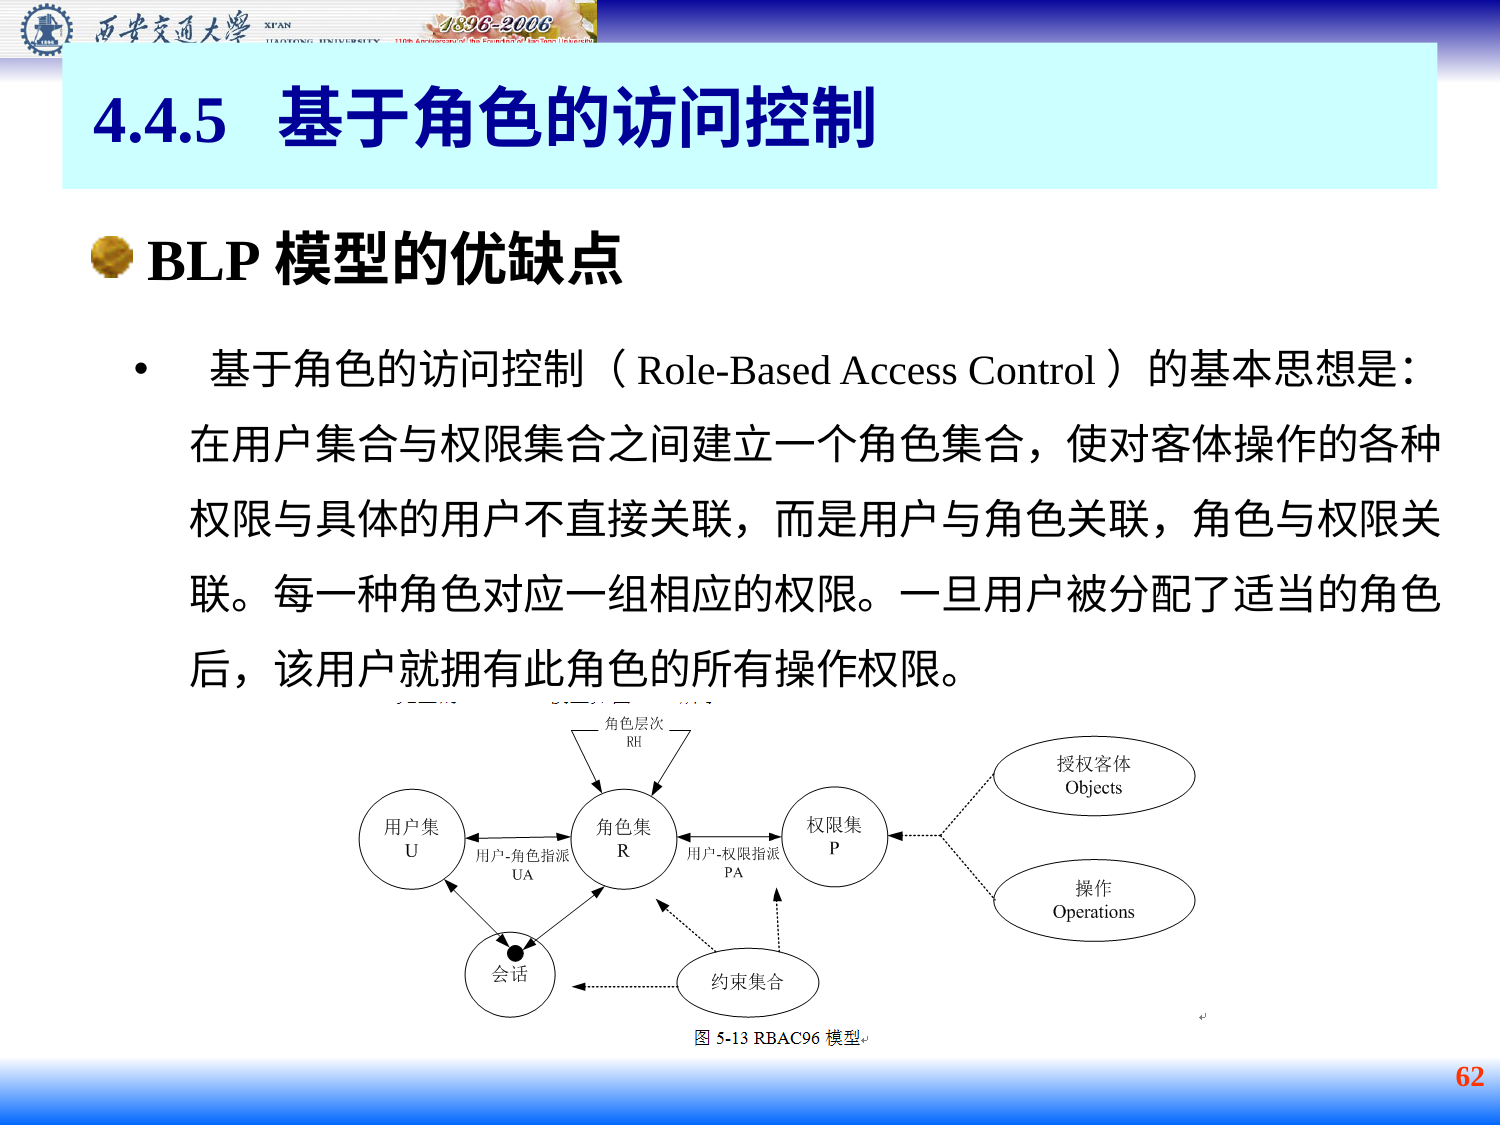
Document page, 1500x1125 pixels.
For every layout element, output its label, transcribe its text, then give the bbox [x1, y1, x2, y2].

text_box 基于角色的访问控制（Role-Based Access Control）的基本思想是：在用户集合与权限集合之间建立一个角色集合，使对客体操作的各种权限与具体的用户不直接关联，而是用户与角色关联，角色与权限关联。每一种角色对应一组相应的权限。一旦用户被分配了适当的角色后，该用户就拥有此角色的所有操作权限。 [100, 310, 1476, 701]
text_box 4.4.5 基于角色的访问控制 [62, 75, 1438, 189]
picture [91, 236, 133, 278]
text_box [1057, 1049, 1500, 1125]
text_box BLP模型的优缺点 [76, 208, 1388, 300]
text_box [0, 0, 1500, 75]
picture [336, 701, 1211, 1051]
